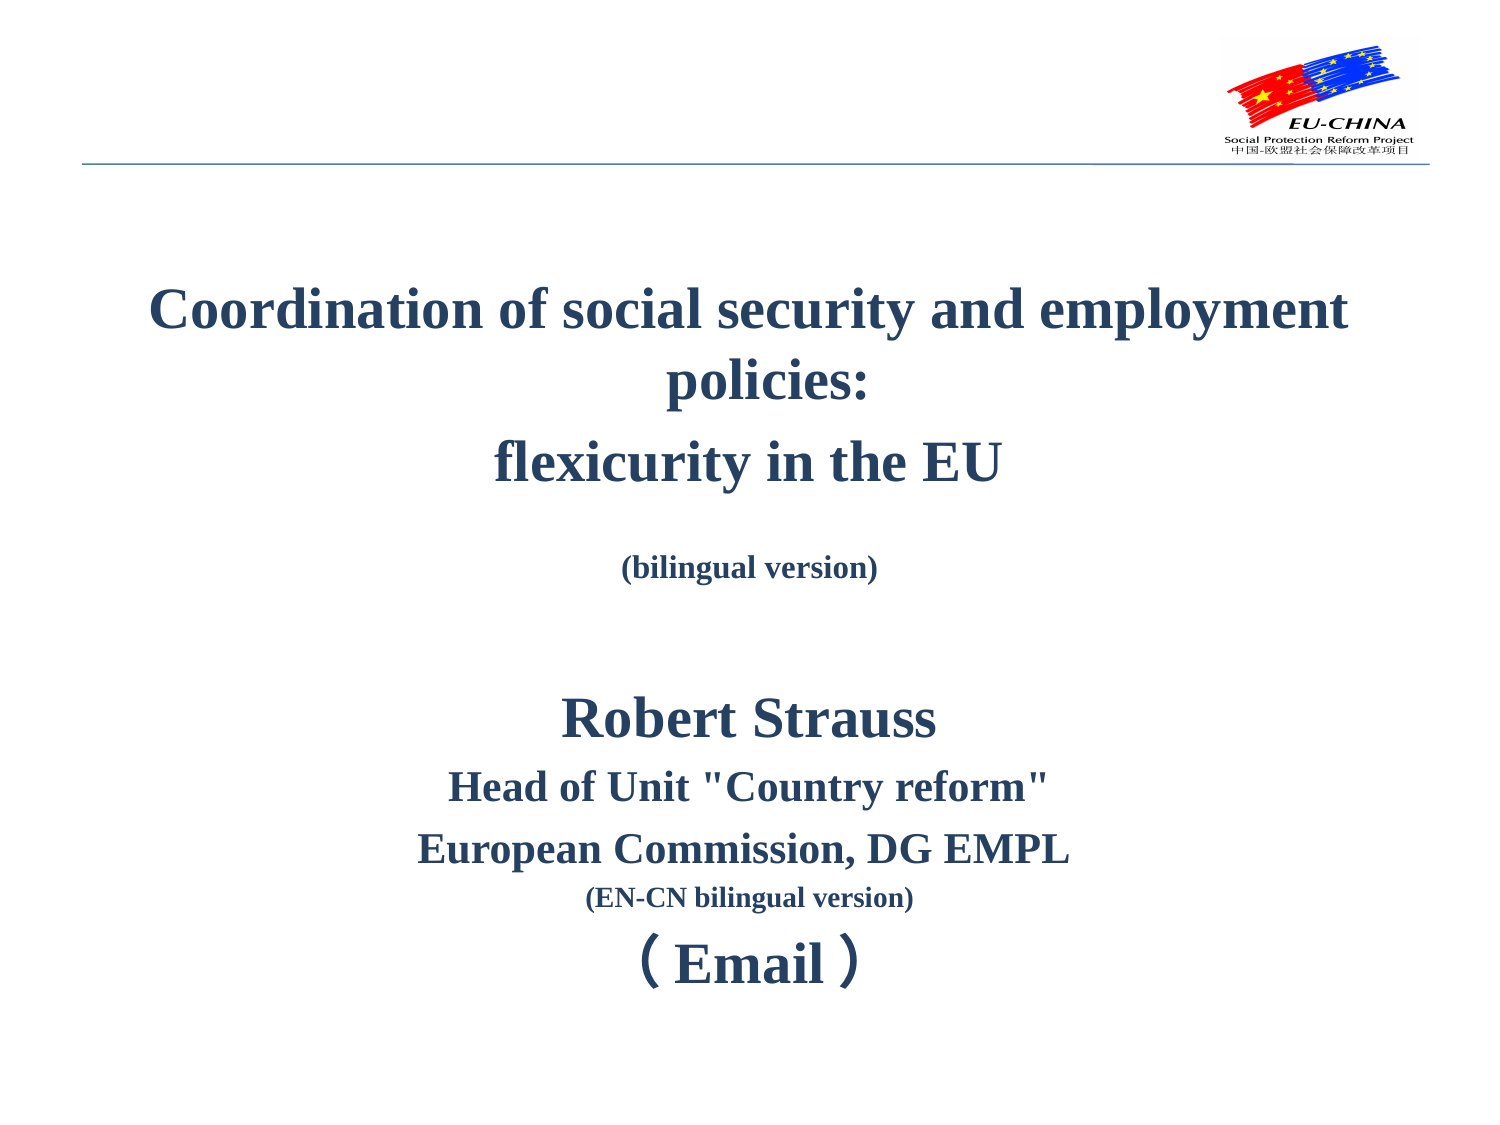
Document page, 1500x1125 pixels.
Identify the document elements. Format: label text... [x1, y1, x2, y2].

list Coordination of social security and employment policies: flexicurity in the EU (bilingual version) Robert Strauss Head of Unit "Country reform" European Commission, DG EMPL (EN-CN bilingual version) （Email） [75, 262, 1425, 1005]
picture [1218, 35, 1421, 163]
